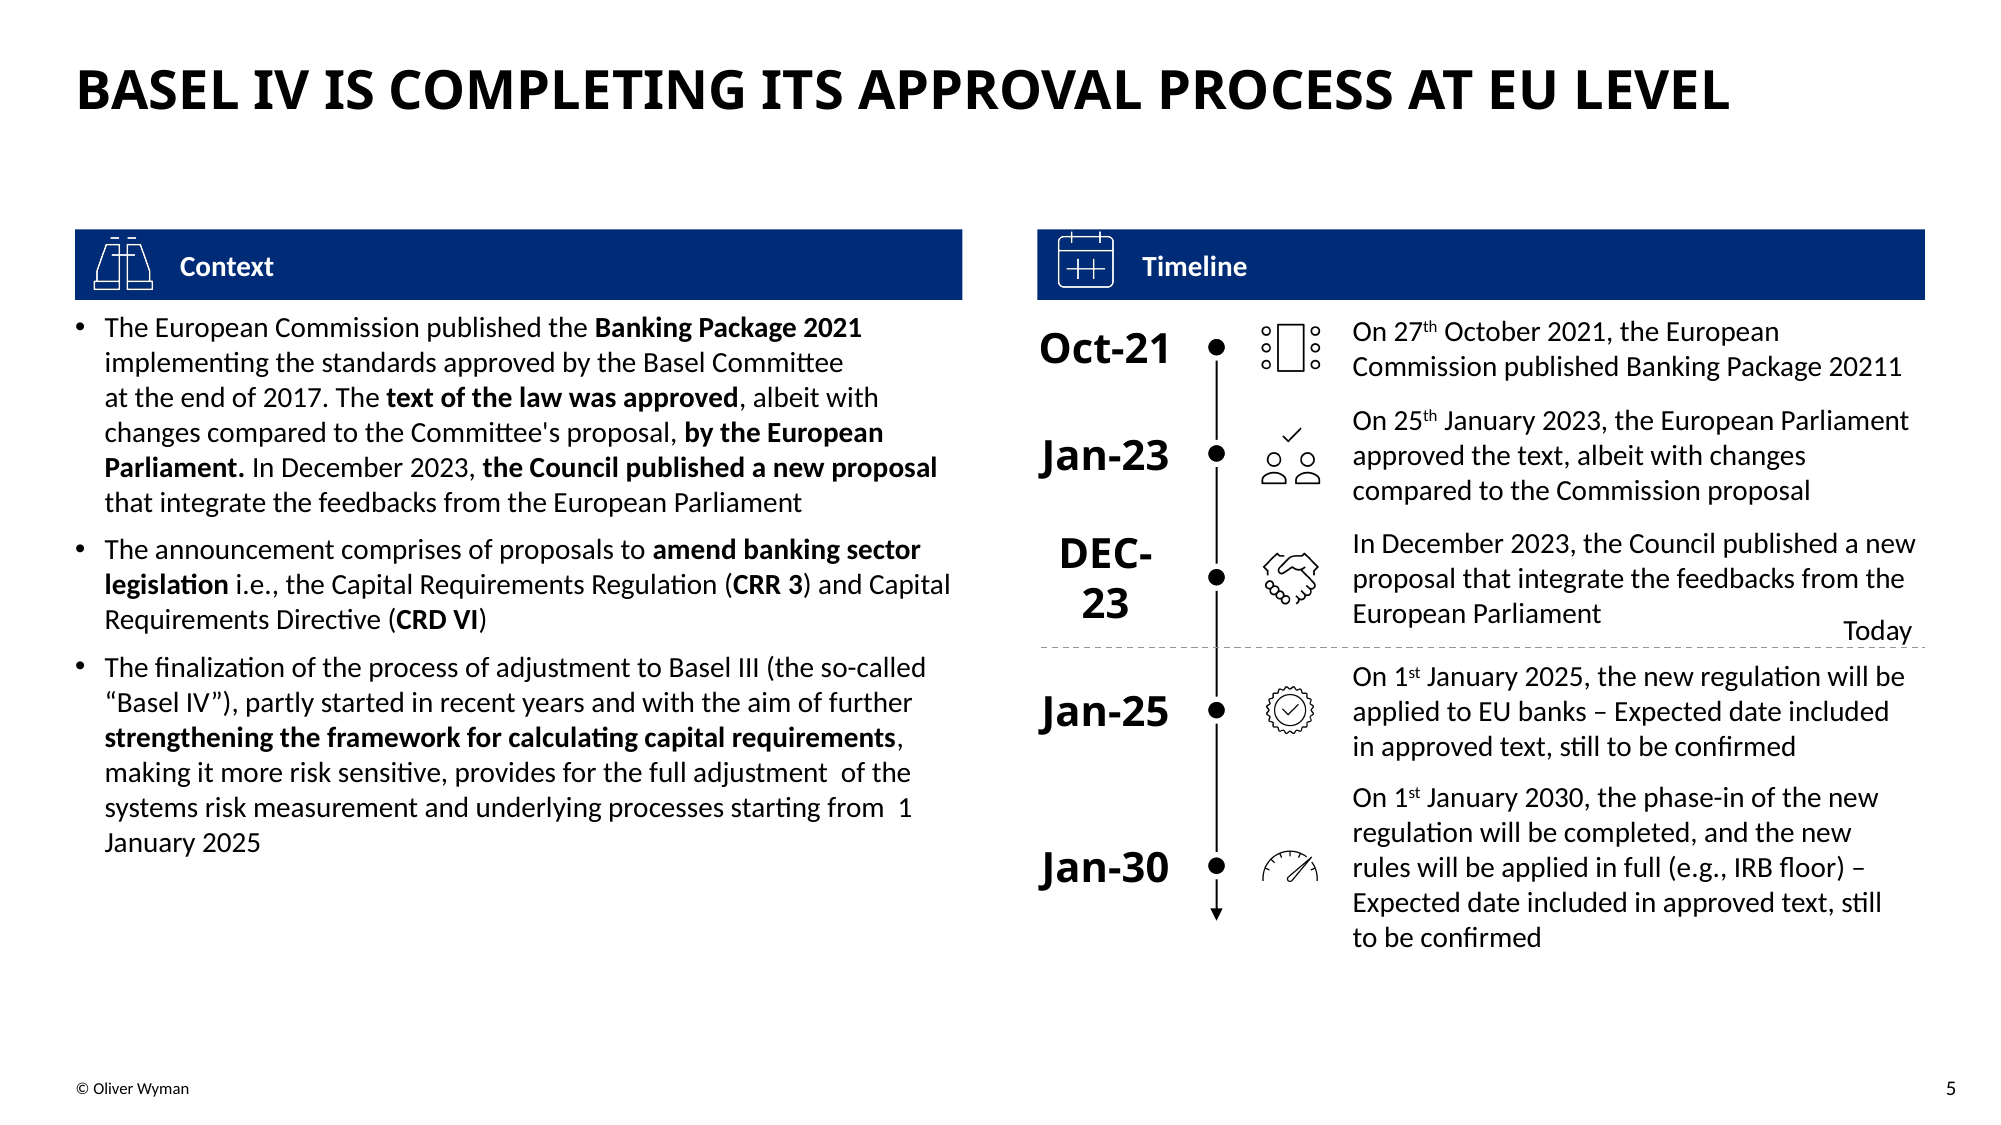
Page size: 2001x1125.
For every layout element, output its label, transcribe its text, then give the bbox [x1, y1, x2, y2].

text_box Jan-23 [1037, 428, 1174, 479]
picture [1259, 834, 1322, 897]
text_box [1204, 854, 1216, 878]
text_box [1204, 335, 1229, 359]
list The European Commission published the Banking Package 2021 implementing the standards approved by the Basel Committee at the end of 2017. The text of the law was approved, albeit with changes compared to the Committee's proposal, by the European Parliament. In December 2023, the Council published a new proposal that integrate the feedbacks from the European Parliament The announcement comprises of proposals to amend banking sector legislation i.e., the Capital Requirements Regulation (CRR 3) and Capital Requirements Directive (CRD VI) The finalization of the process of adjustment to Basel III (the so-called “Basel IV”), partly started in recent years and with the aim of further strengthening the framework for calculating capital requirements, making it more risk sensitive, provides for the full adjustment of the systems risk measurement and underlying processes starting from 1 January 2025 [75, 308, 963, 856]
text_box Jan-25 [1037, 685, 1174, 736]
text_box [1217, 698, 1229, 722]
list Context [75, 229, 963, 300]
picture [1259, 679, 1322, 742]
text_box Jan-30 [1037, 840, 1174, 891]
text_box [1217, 441, 1229, 466]
text_box [1217, 854, 1229, 878]
text_box On 1st January 2030, the phase-in of the new regulation will be completed, and the new rules will be applied in full (e.g., IRB floor) – Expected date included in approved text, still to be confirmed [1352, 778, 1925, 954]
text_box [1204, 441, 1216, 466]
text_box On 25th January 2023, the European Parliament approved the text, albeit with changes compared to the Commission proposal [1352, 400, 1925, 506]
text_box [1217, 565, 1229, 589]
text_box DEC-23 [1037, 527, 1174, 628]
picture [1259, 316, 1322, 379]
text_box On 27th October 2021, the European Commission published Banking Package 20211 [1352, 312, 1925, 383]
text_box Timeline [1037, 229, 1925, 300]
text_box [1204, 698, 1216, 722]
picture [91, 232, 154, 295]
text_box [1040, 609, 1926, 648]
text_box Oct-21 [1037, 322, 1174, 373]
text_box In December 2023, the Council published a new proposal that integrate the feedbacks from the European Parliament [1352, 524, 1925, 609]
picture [1259, 422, 1322, 485]
title Basel IV is completing its approval process at EU level [75, 63, 1925, 188]
text_box [1204, 565, 1216, 589]
picture [1259, 546, 1322, 609]
picture [1053, 228, 1116, 291]
text_box On 1st January 2025, the new regulation will be applied to EU banks – Expected date included in approved text, still to be confirmed [1352, 657, 1925, 763]
